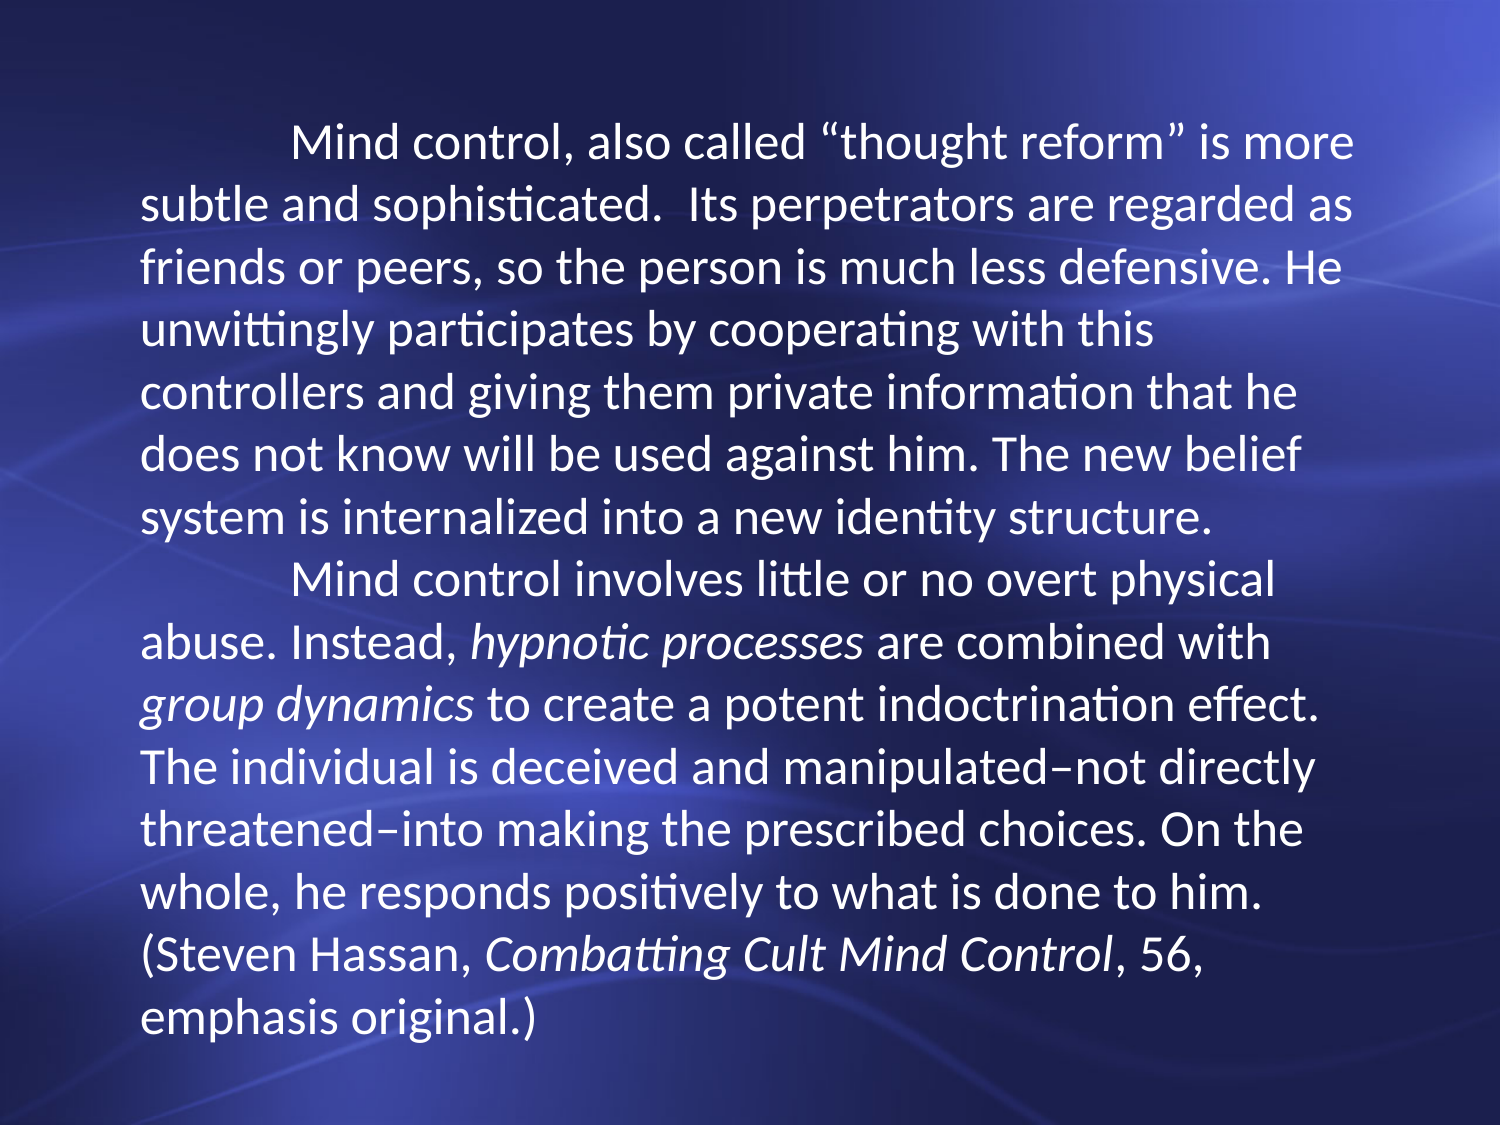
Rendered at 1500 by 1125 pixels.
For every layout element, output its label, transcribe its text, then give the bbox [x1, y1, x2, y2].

picture [0, 0, 1500, 1125]
text_box Mind control, also called “thought reform” is more subtle and sophisticated. Its perpetrators are regarded as friends or peers, so the person is much less defensive. He unwittingly participates by cooperating with this controllers and giving them private information that he does not know will be used against him. The new belief system is internalized into a new identity structure. Mind control involves little or no overt physical abuse. Instead, hypnotic processes are combined with group dynamics to create a potent indoctrination effect. The individual is deceived and manipulated–not directly threatened–into making the prescribed choices. On the whole, he responds positively to what is done to him. (Steven Hassan, Combatting Cult Mind Control, 56, emphasis original.) [125, 99, 1375, 1097]
